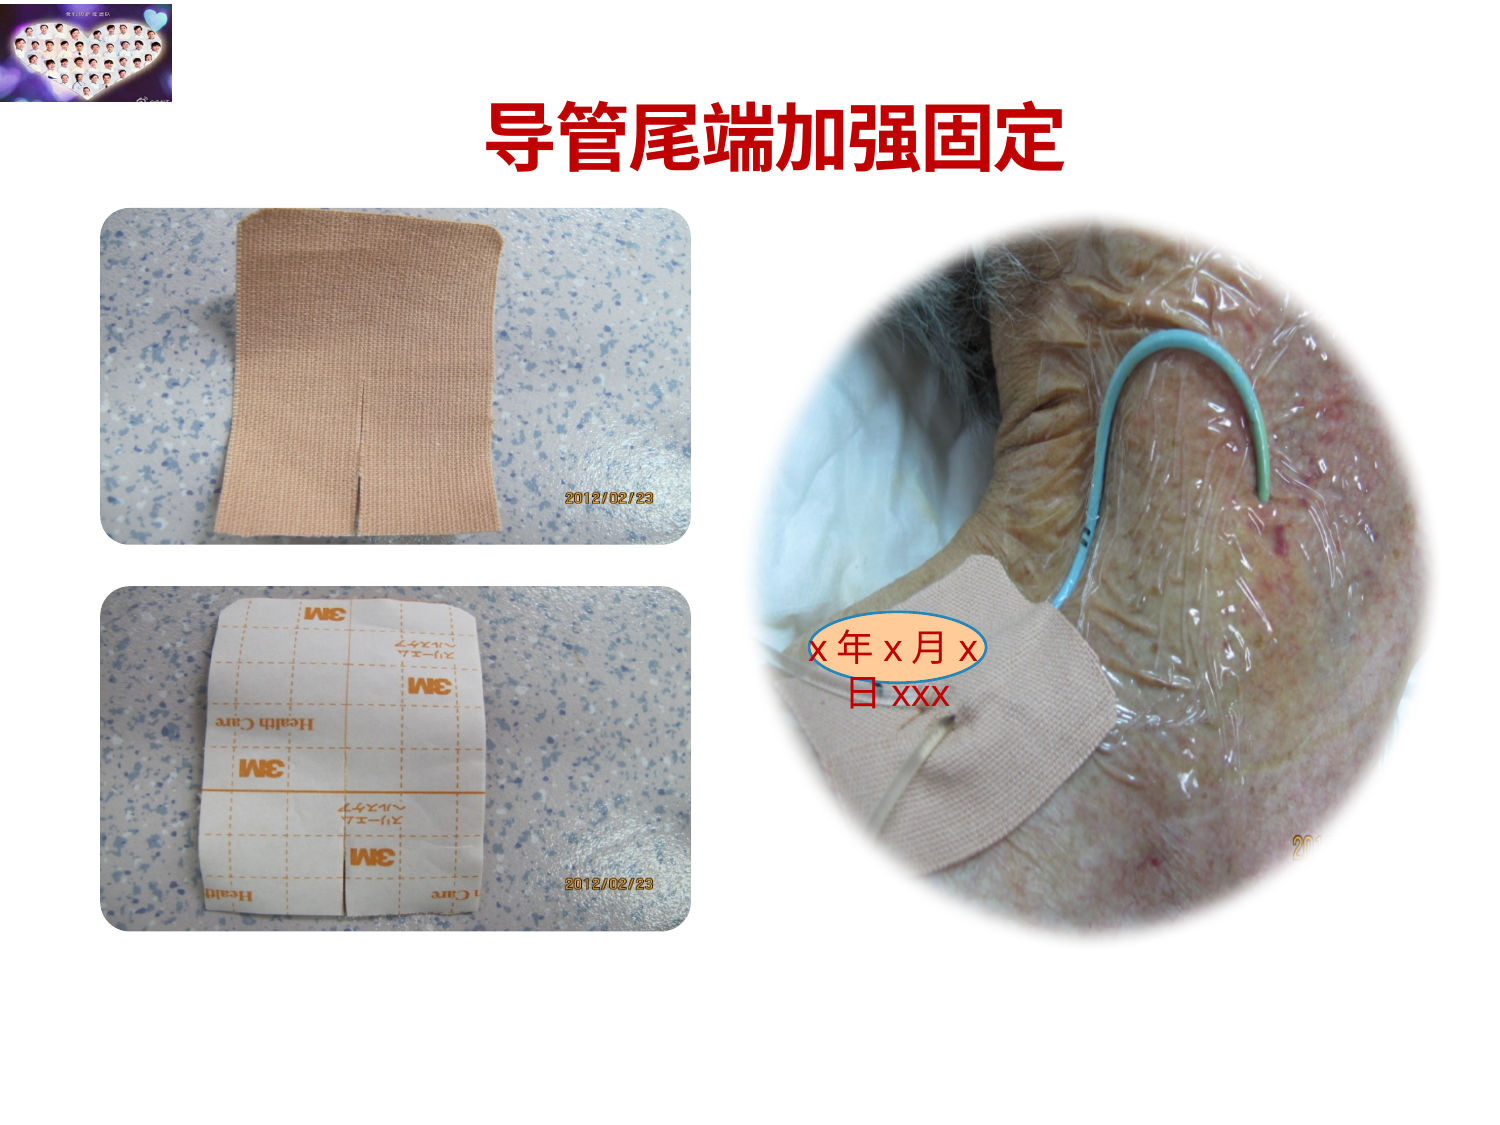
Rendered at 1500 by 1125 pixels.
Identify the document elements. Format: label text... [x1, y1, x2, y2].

picture [0, 4, 172, 102]
title 导管尾端加强固定 [123, 58, 1427, 213]
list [99, 585, 692, 932]
picture [99, 207, 692, 545]
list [737, 207, 1444, 953]
